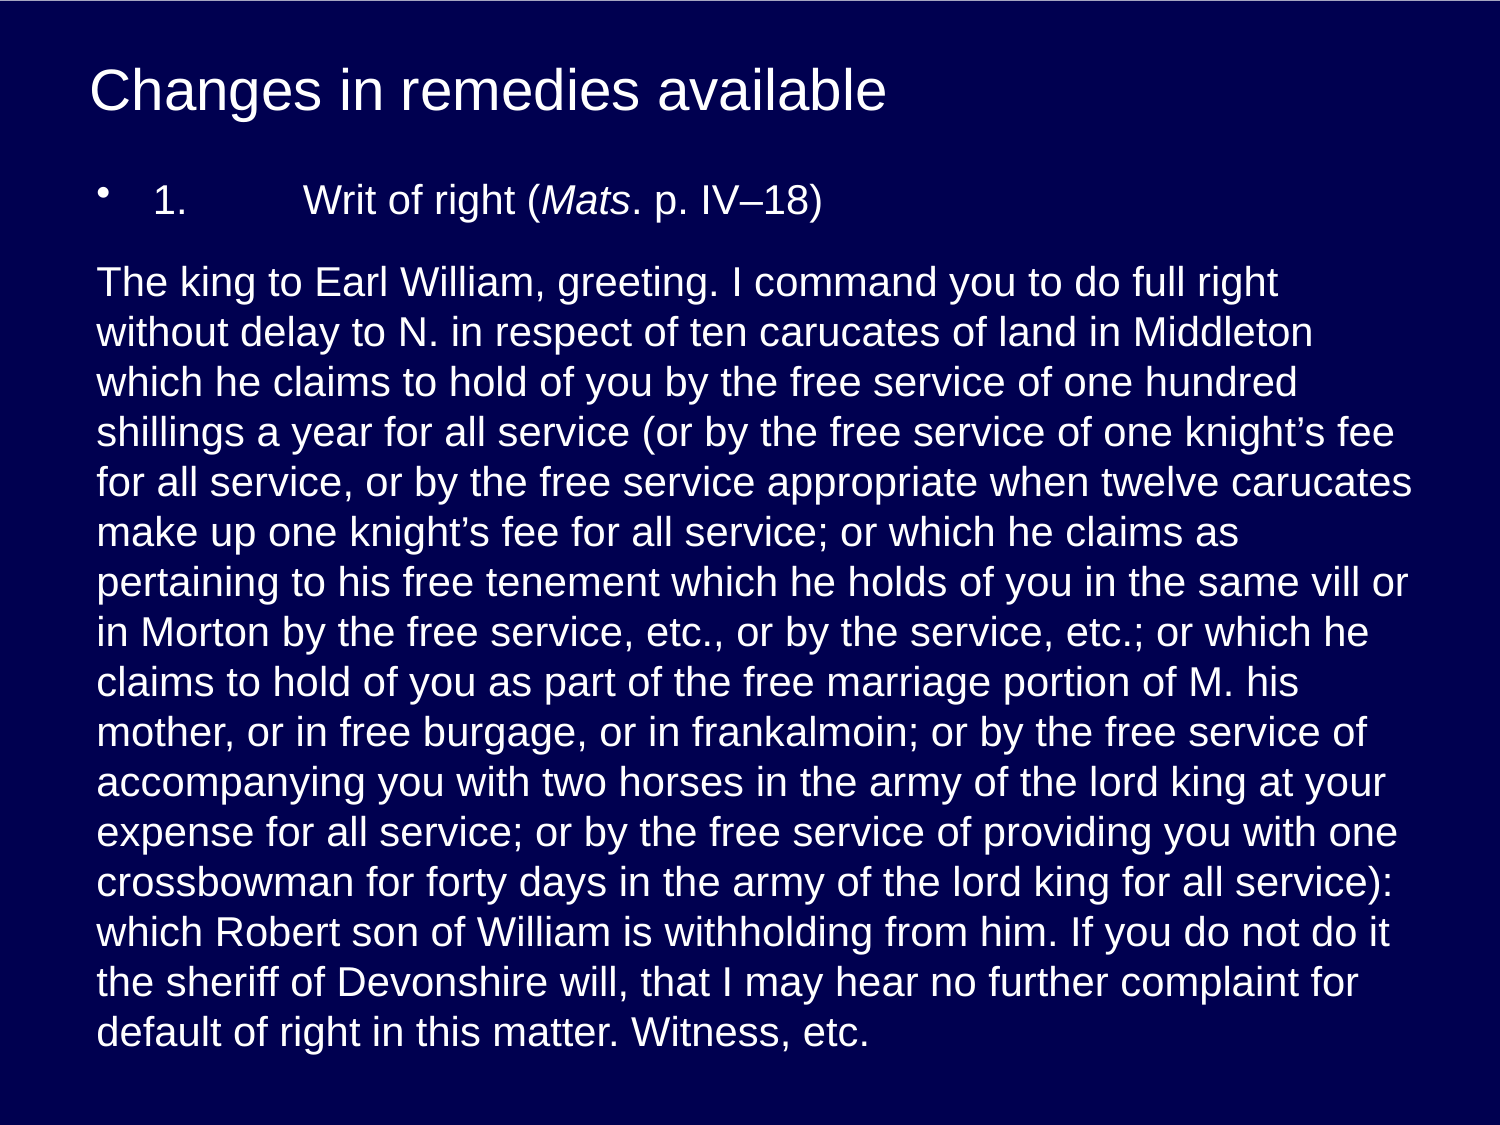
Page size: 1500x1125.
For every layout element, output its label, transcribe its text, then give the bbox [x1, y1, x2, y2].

list 1. Writ of right (Mats. p. IV–18) The king to Earl William, greeting. I command you to do full right without delay to N. in respect of ten carucates of land in Middleton which he claims to hold of you by the free service of one hundred shillings a year for all service (or by the free service of one knight’s fee for all service, or by the free service appropriate when twelve carucates make up one knight’s fee for all service; or which he claims as pertaining to his free tenement which he holds of you in the same vill or in Morton by the free service, etc., or by the service, etc.; or which he claims to hold of you as part of the free marriage portion of M. his mother, or in free burgage, or in frankalmoin; or by the free service of accompanying you with two horses in the army of the lord king at your expense for all service; or by the free service of providing you with one crossbowman for forty days in the army of the lord king for all service): which Robert son of William is withholding from him. If you do not do it the sheriff of Devonshire will, that I may hear no further complaint for default of right in this matter. Witness, etc. [81, 165, 1432, 1071]
title Changes in remedies available [75, 45, 1425, 120]
